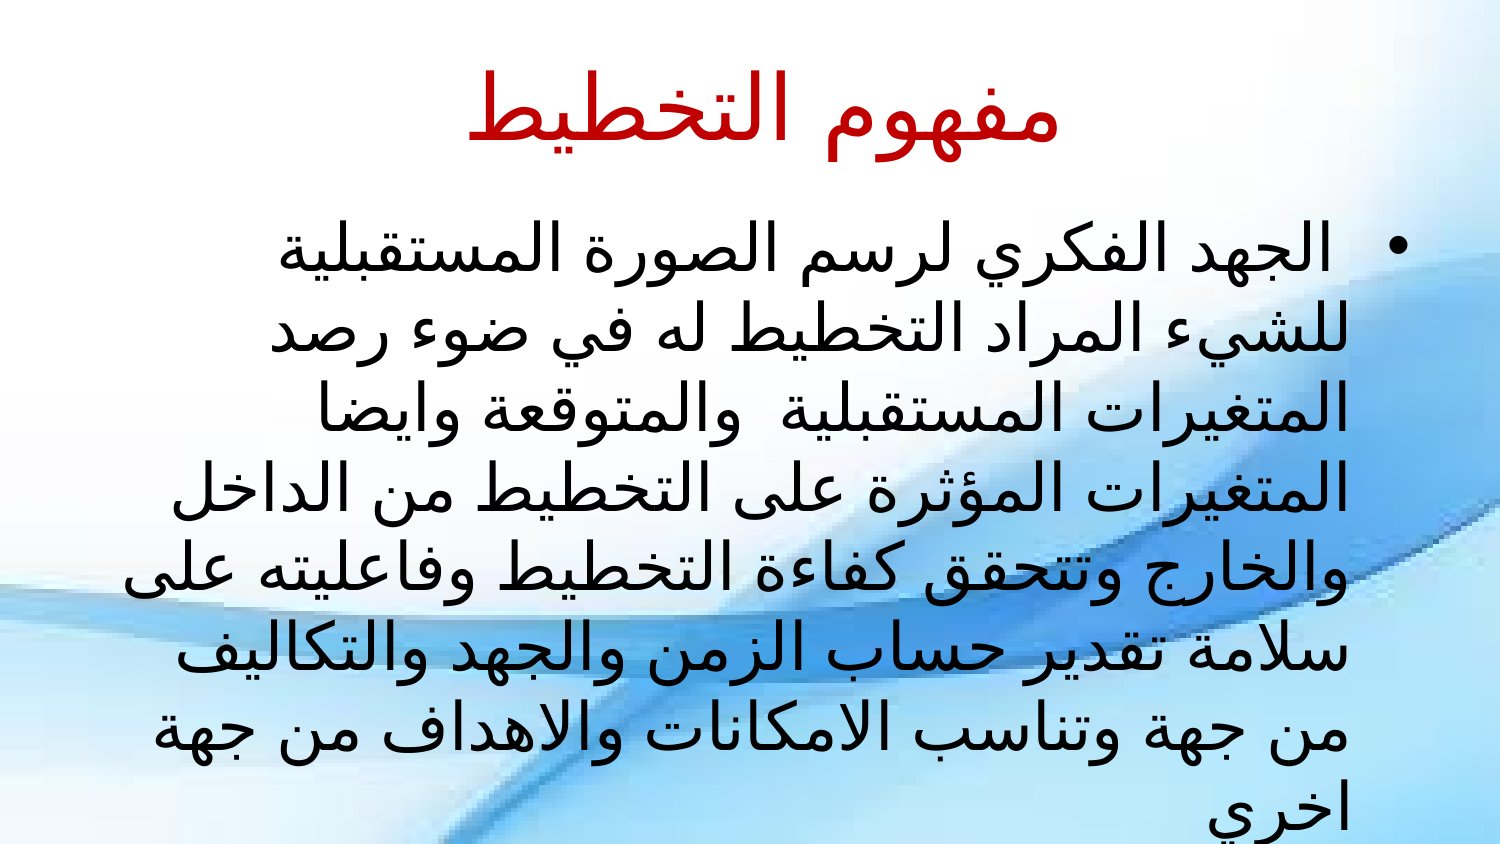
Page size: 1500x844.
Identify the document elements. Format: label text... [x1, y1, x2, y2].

picture [0, 0, 1500, 844]
list الجهد الفكري لرسم الصورة المستقبلية للشيء المراد التخطيط له في ضوء رصد المتغيرات المستقبلية والمتوقعة وايضا المتغيرات المؤثرة على التخطيط من الداخل والخارج وتتحقق كفاءة التخطيط وفاعليته على سلامة تقدير حساب الزمن والجهد والتكاليف من جهة وتناسب الامكانات والاهداف من جهة اخري [75, 196, 1425, 754]
title مفهوم التخطيط [75, 33, 1425, 175]
